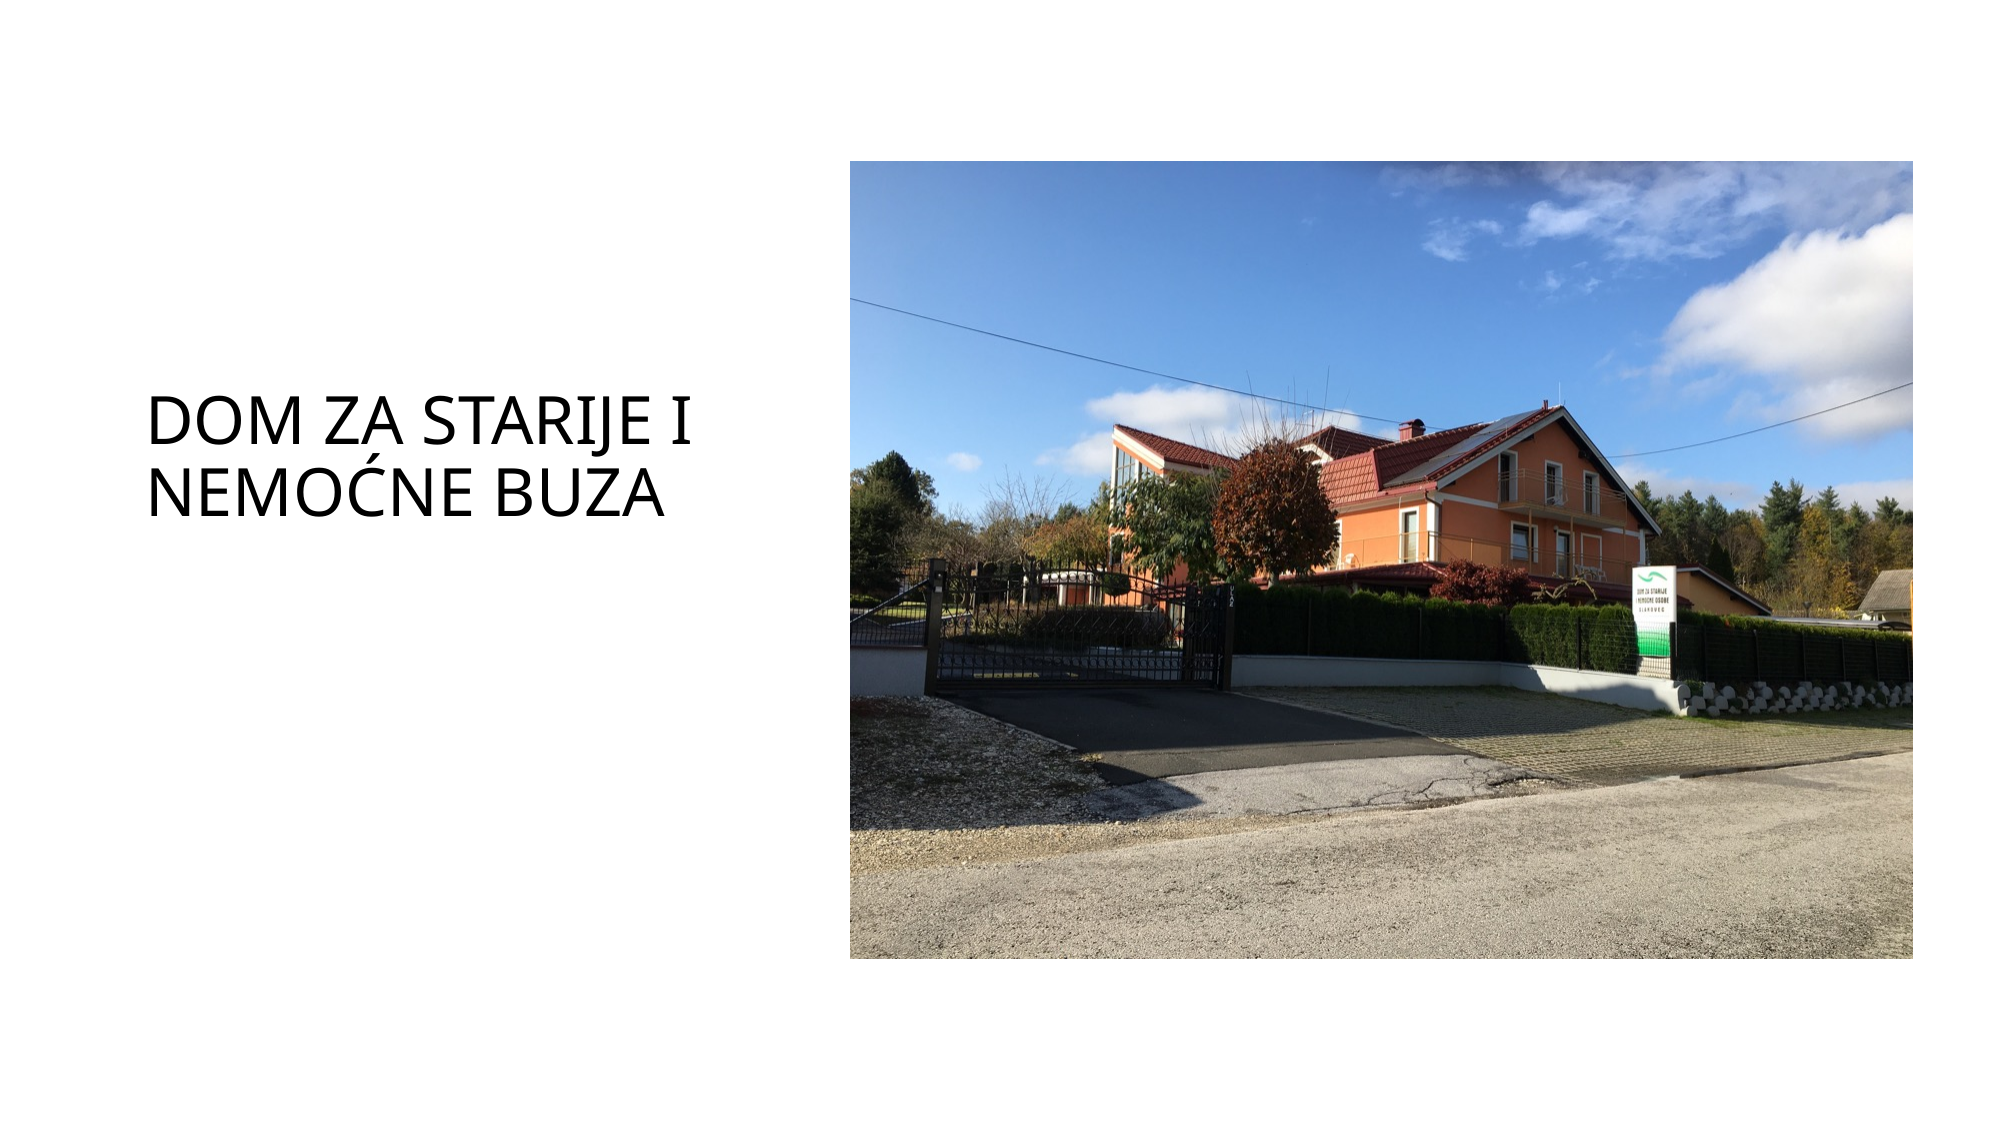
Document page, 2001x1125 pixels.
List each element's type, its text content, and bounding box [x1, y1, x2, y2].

picture [850, 161, 1913, 962]
title DOM ZA STARIJE I NEMOĆNE BUZA [130, 356, 776, 619]
